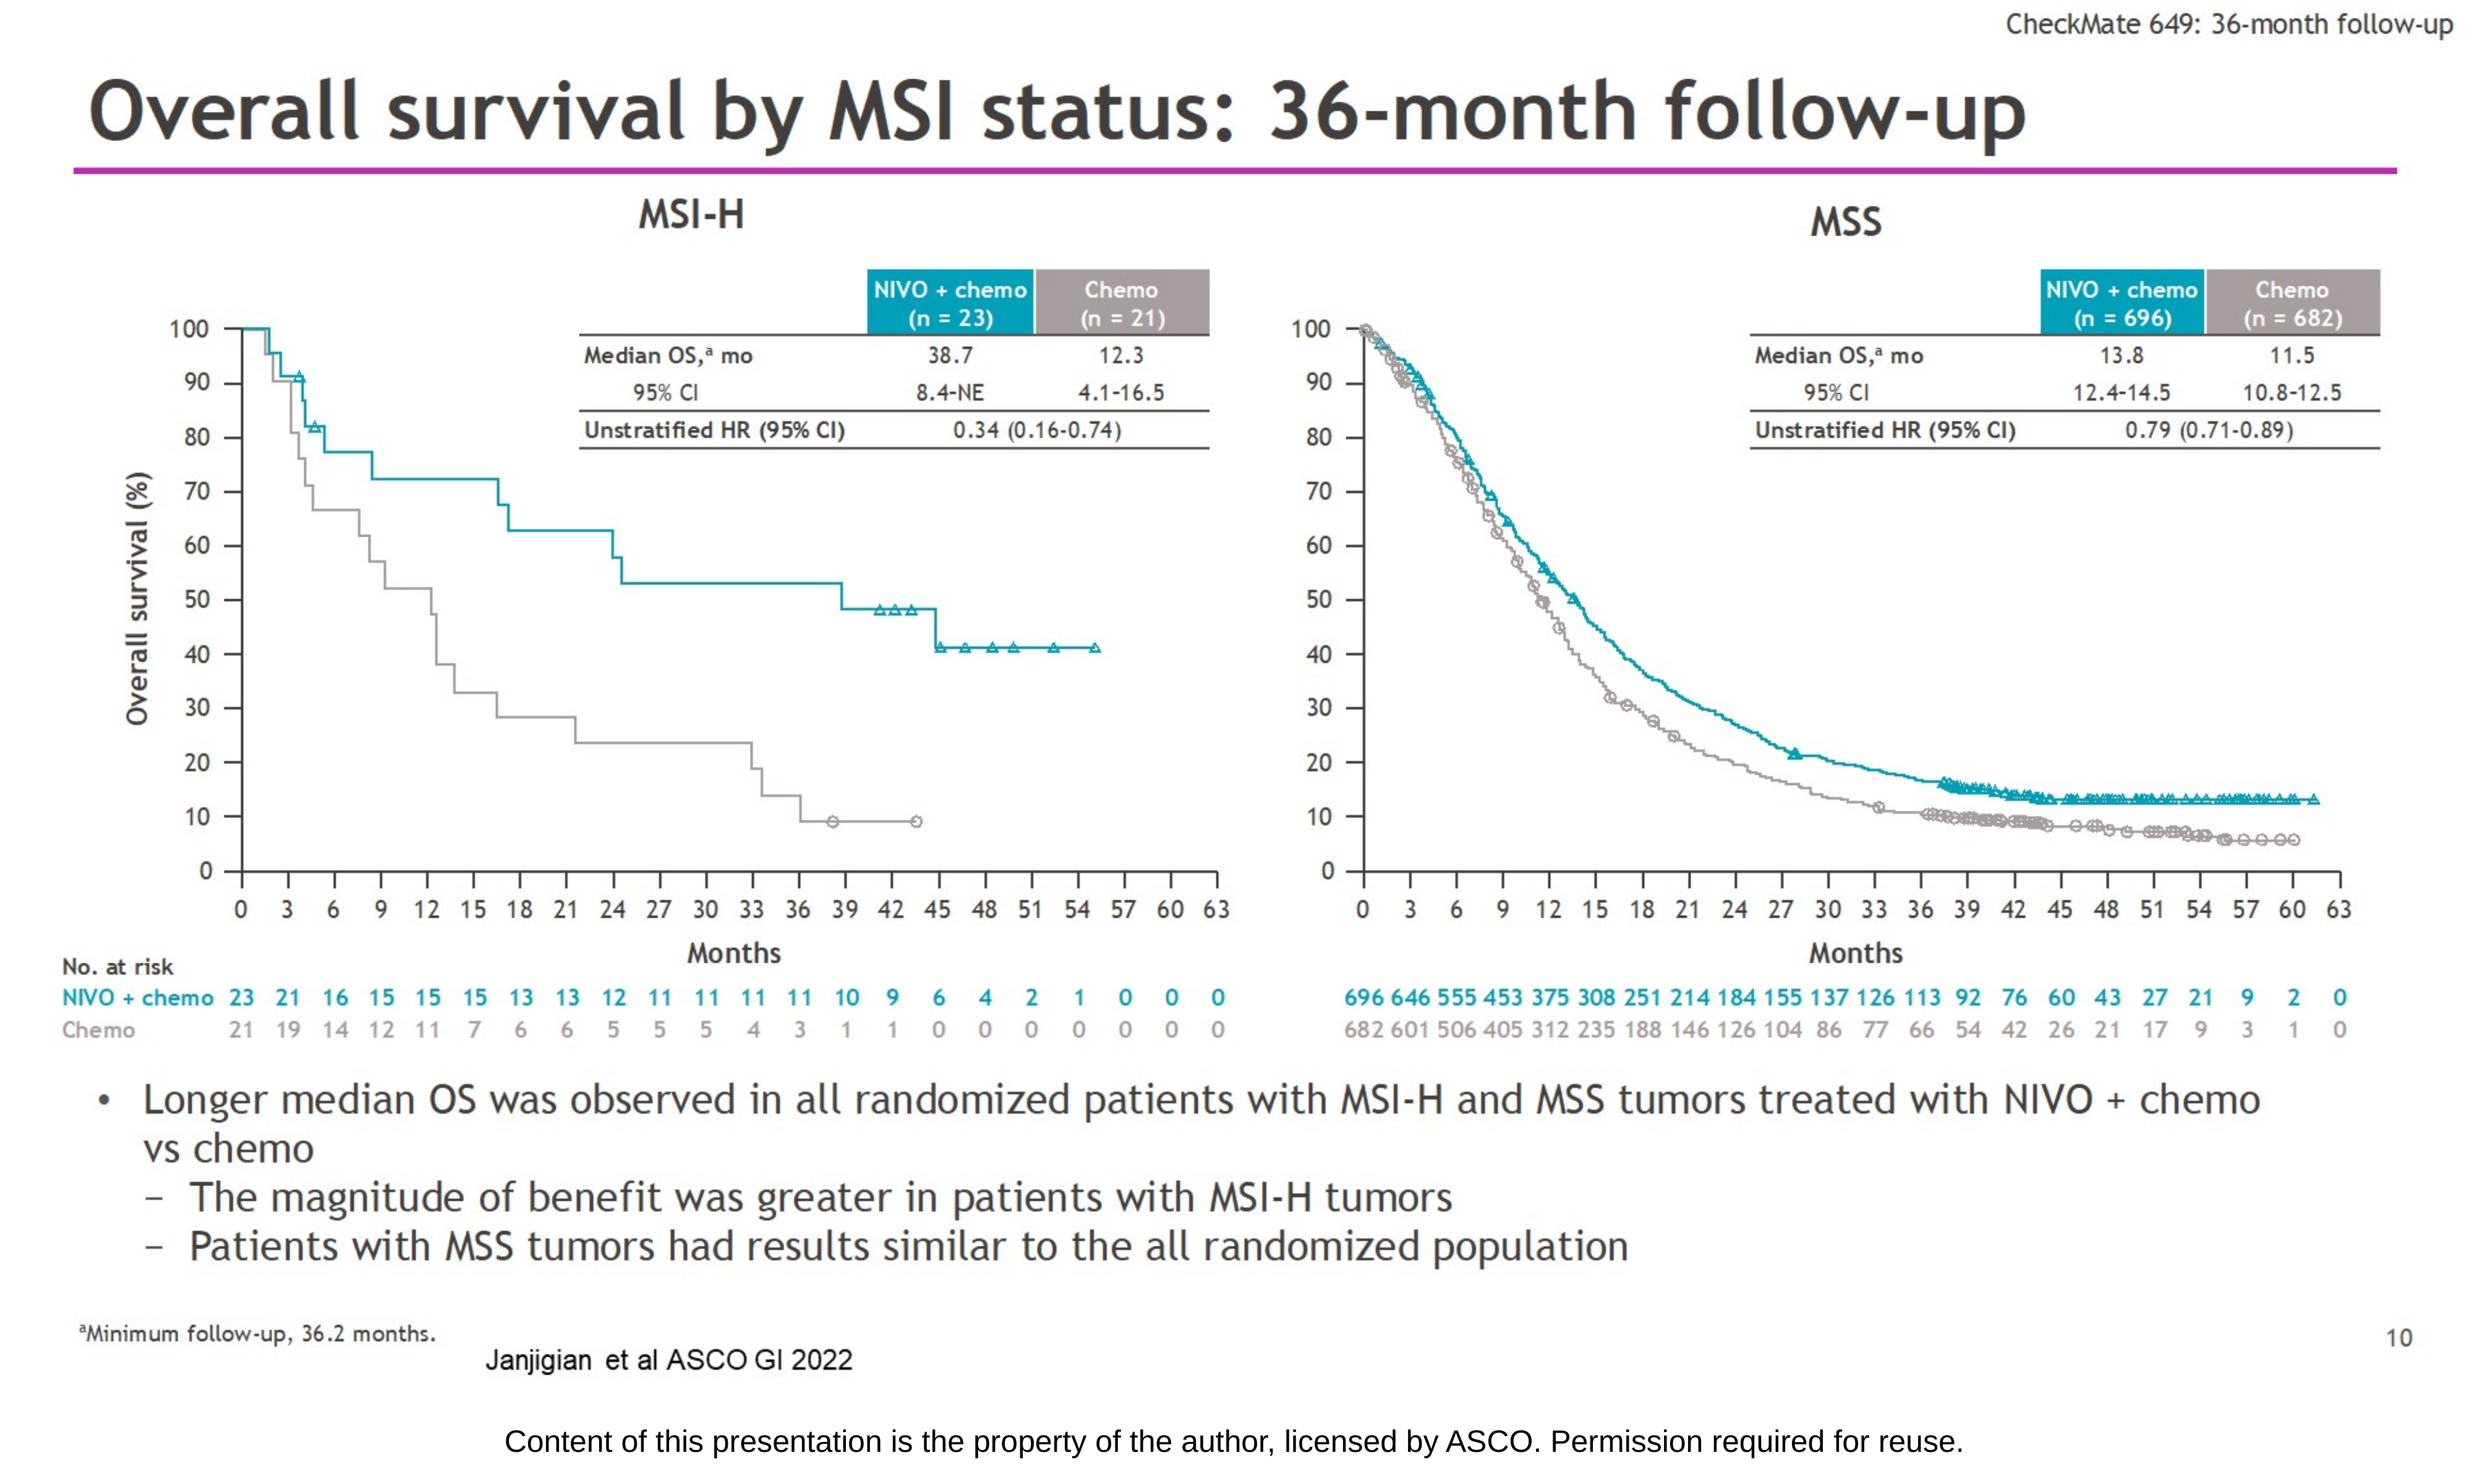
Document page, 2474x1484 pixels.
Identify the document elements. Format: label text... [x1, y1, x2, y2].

text_box Content of this presentation is the property of the author, licensed by ASCO. Permission required for reuse. [0, 1399, 2474, 1477]
picture [2, 0, 2472, 1389]
